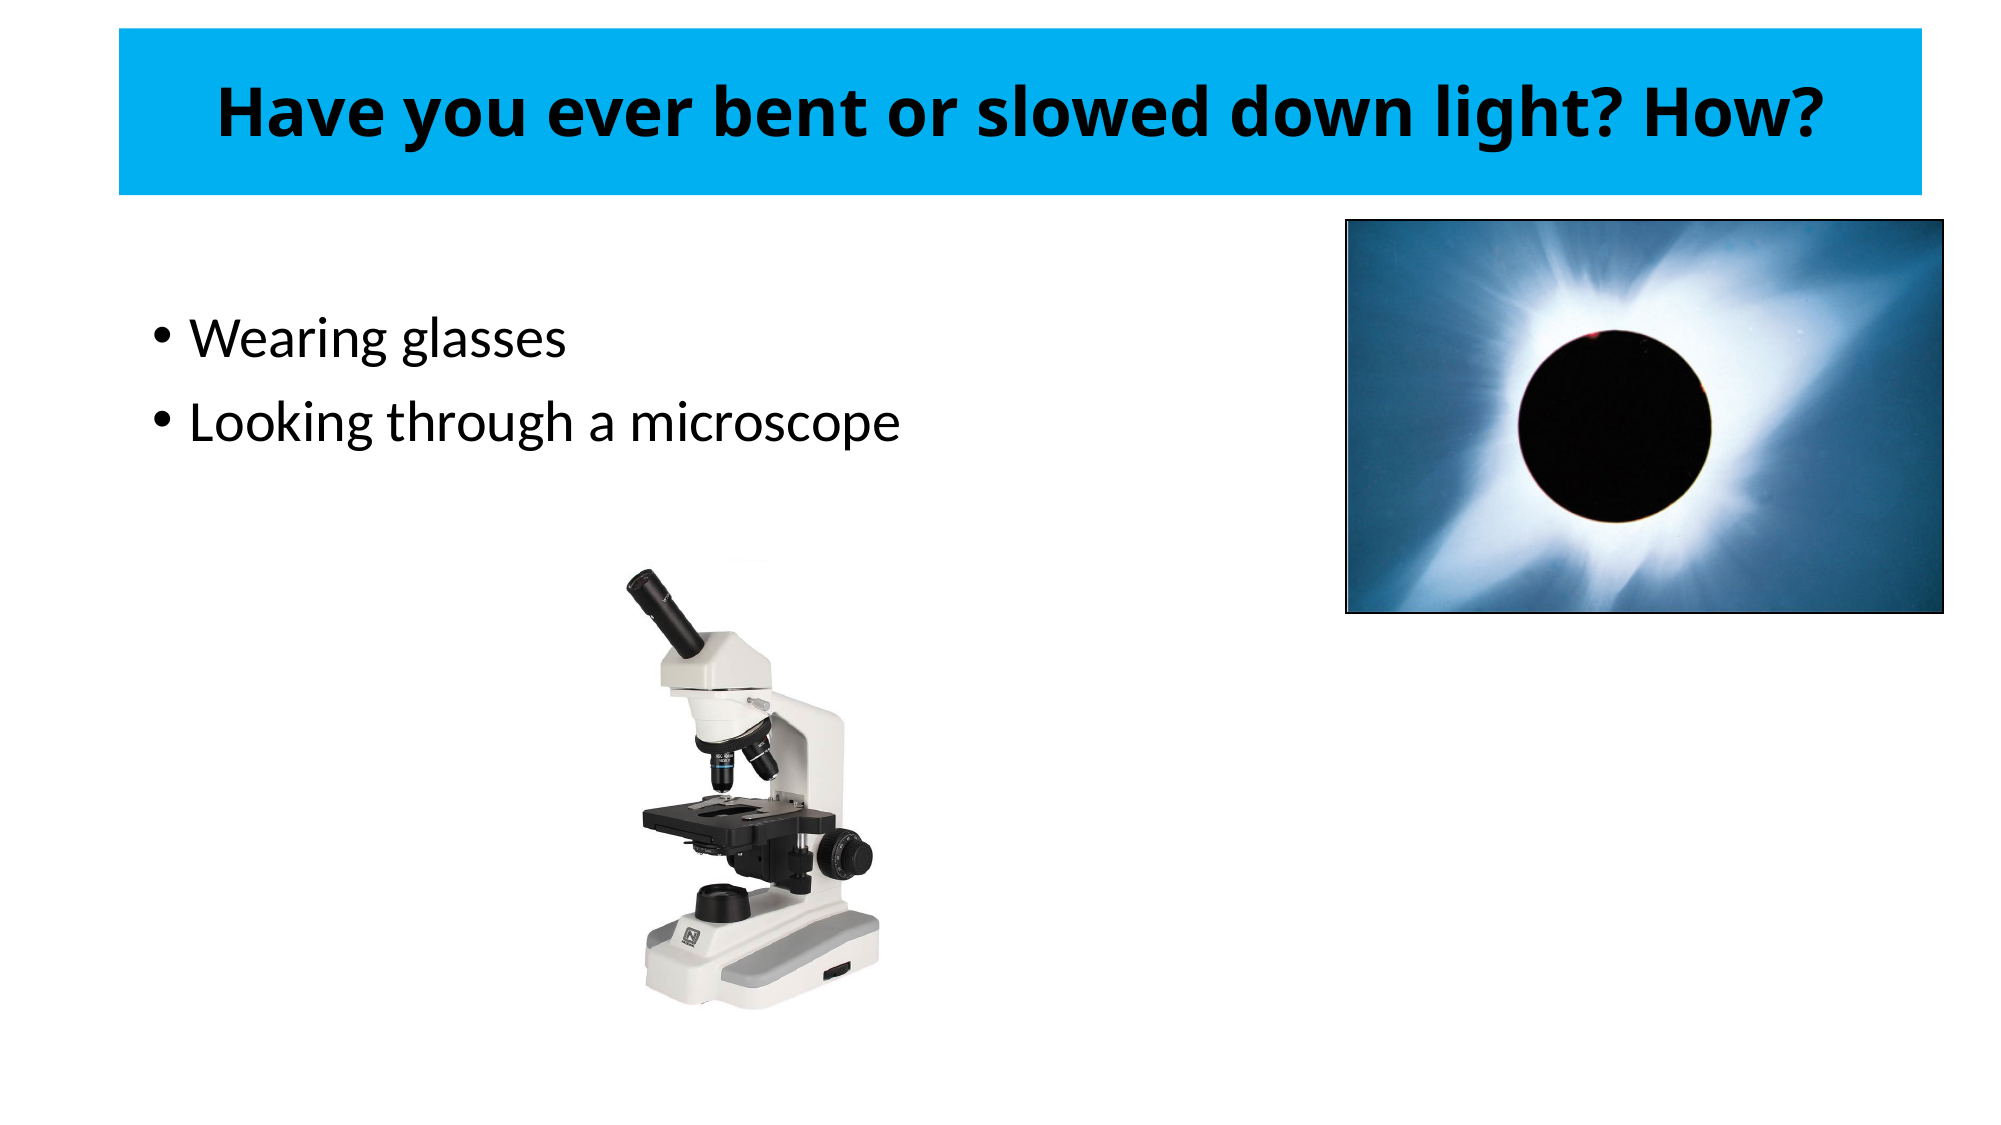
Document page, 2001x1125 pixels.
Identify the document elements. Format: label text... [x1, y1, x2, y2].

title Have you ever bent or slowed down light? How? [119, 28, 1922, 196]
picture [1347, 221, 1943, 613]
picture [535, 528, 946, 1058]
list Wearing glasses Looking through a microscope [137, 299, 1863, 1014]
